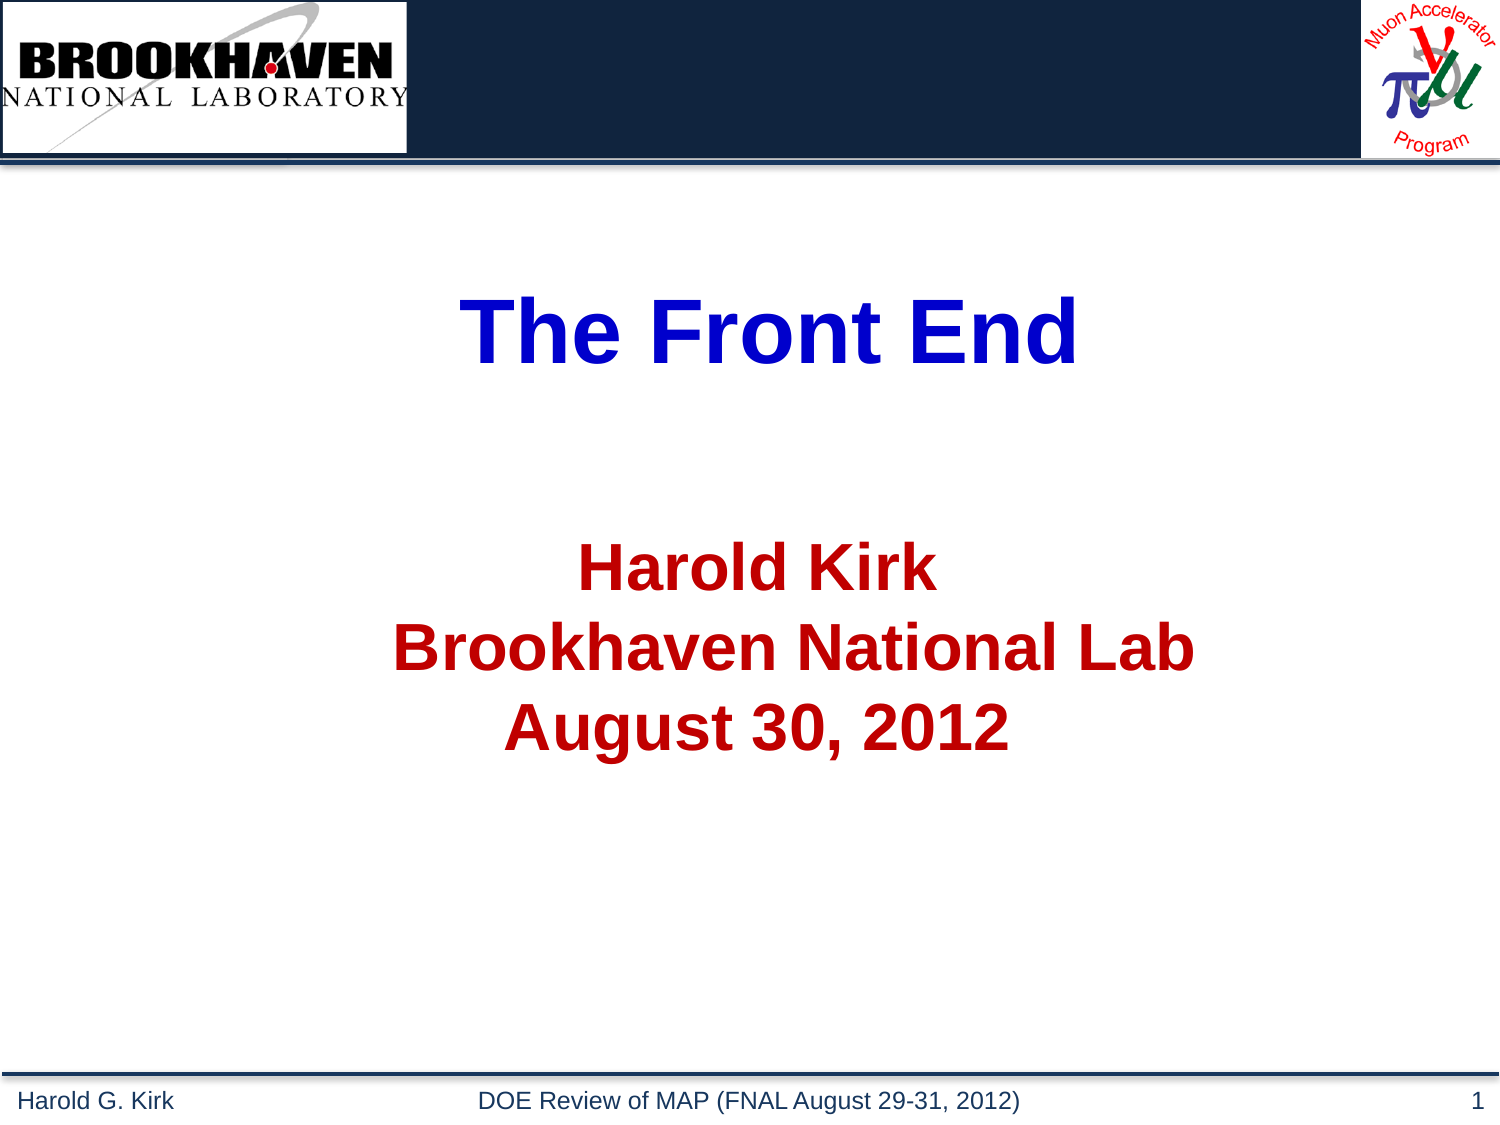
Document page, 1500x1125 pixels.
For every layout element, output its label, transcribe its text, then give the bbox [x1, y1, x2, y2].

text_box Harold Kirk Brookhaven National Lab August 30, 2012 [378, 516, 1212, 771]
slide_number Harold G. Kirk [2, 1075, 284, 1123]
slide_number 1 [1215, 1074, 1500, 1125]
footer DOE Review of MAP (FNAL August 29-31, 2012) [284, 1074, 1215, 1125]
text_box The Front End [445, 264, 1097, 390]
picture [1360, 0, 1500, 159]
